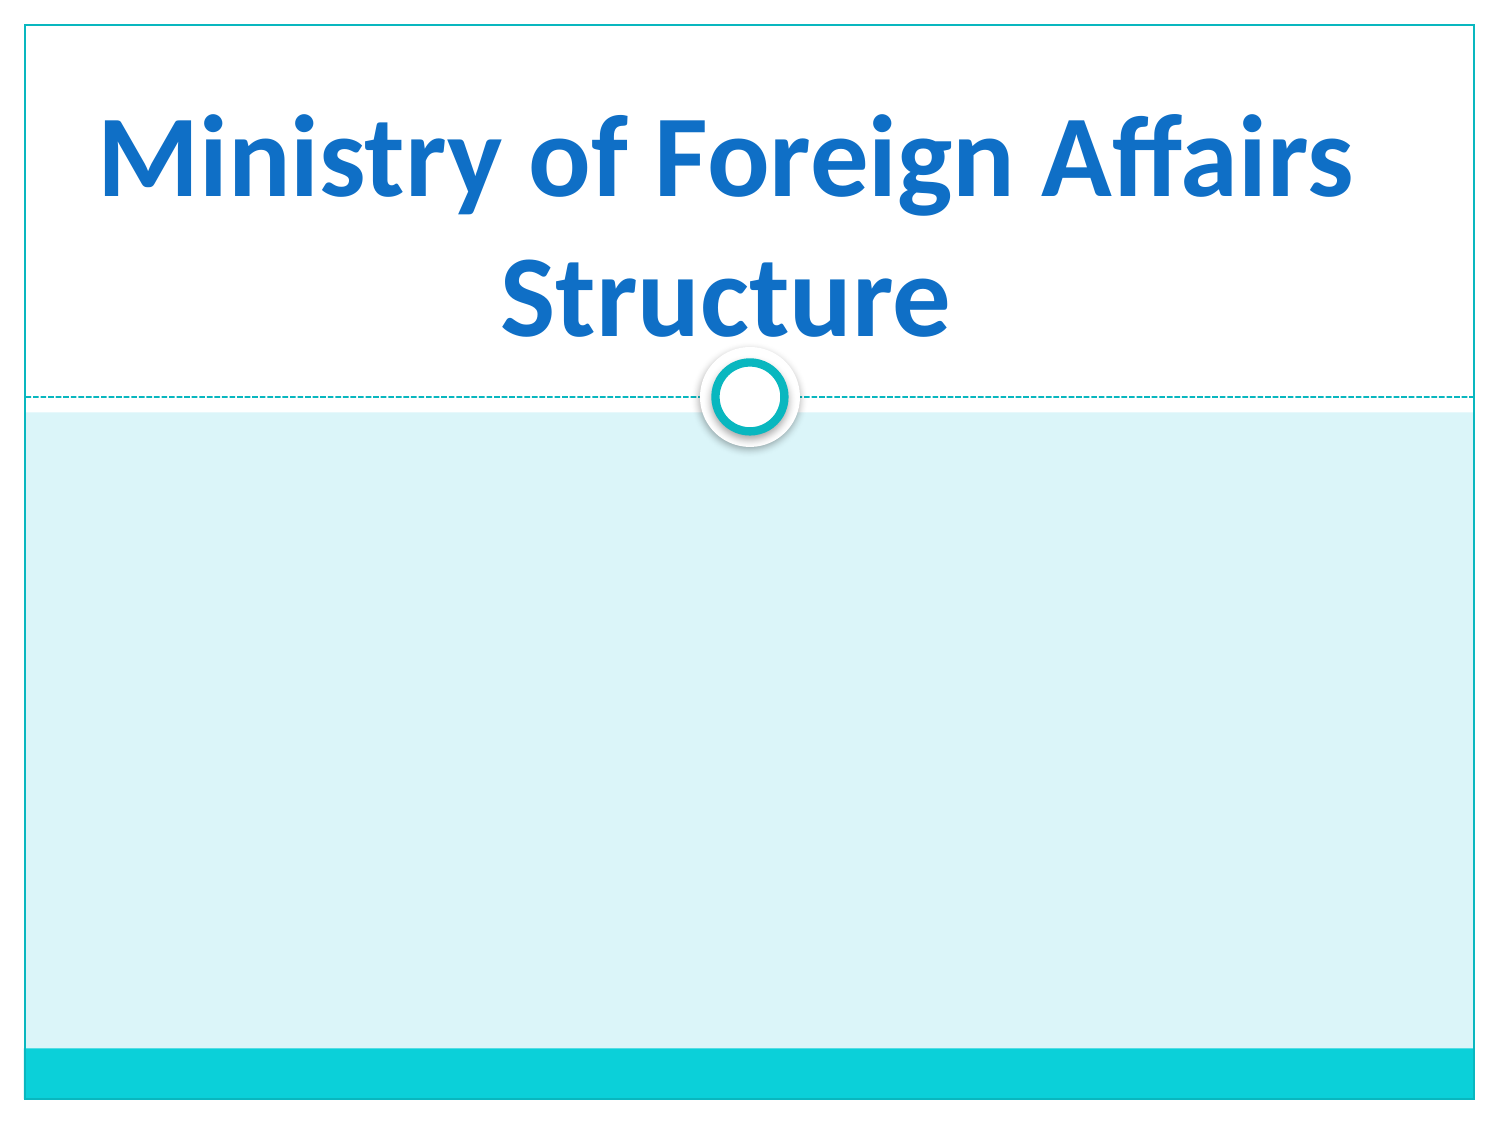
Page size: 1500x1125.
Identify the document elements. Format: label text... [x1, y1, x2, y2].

title Ministry of Foreign Affairs Structure [64, 172, 1388, 368]
